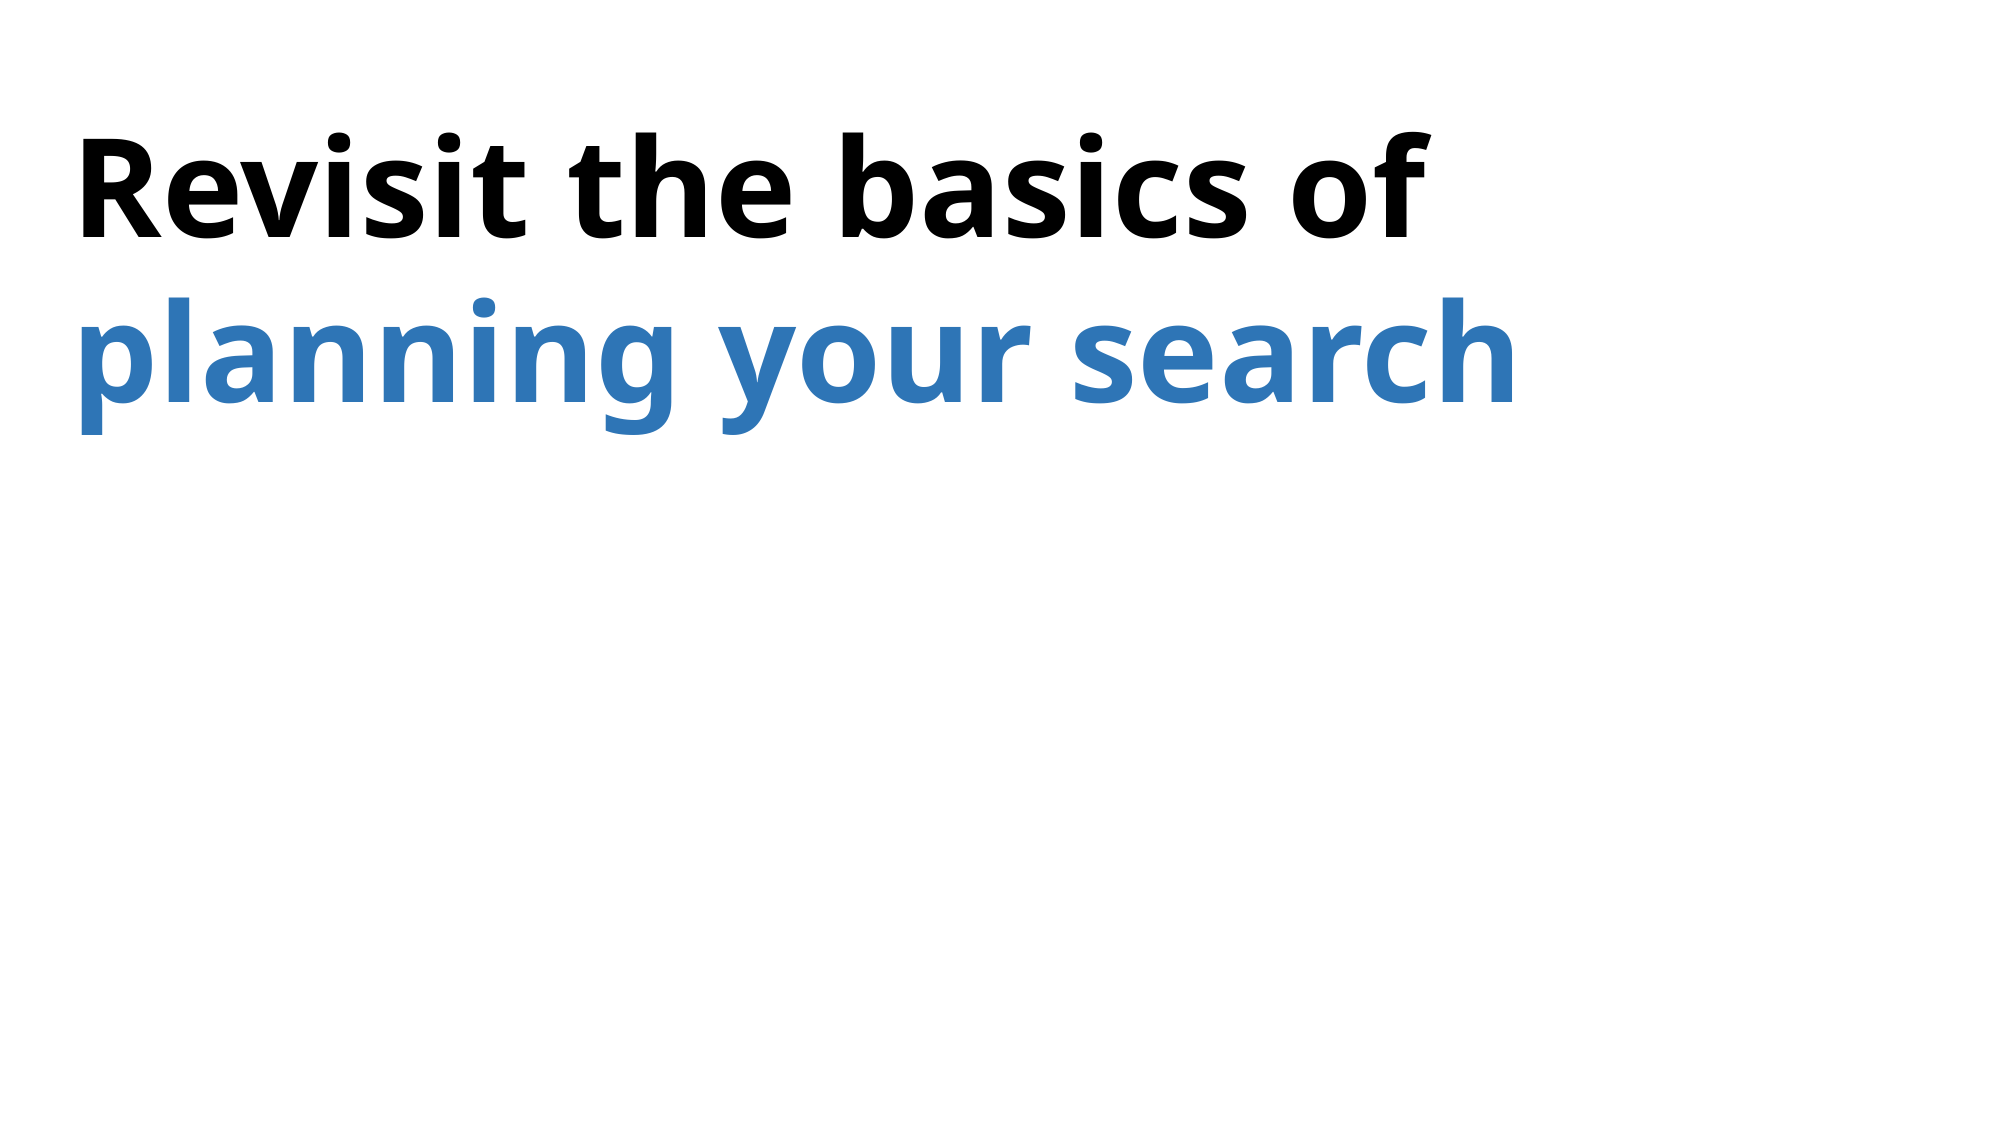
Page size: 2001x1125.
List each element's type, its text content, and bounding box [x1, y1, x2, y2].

text_box Revisit the basics of planning your search [56, 92, 1947, 437]
